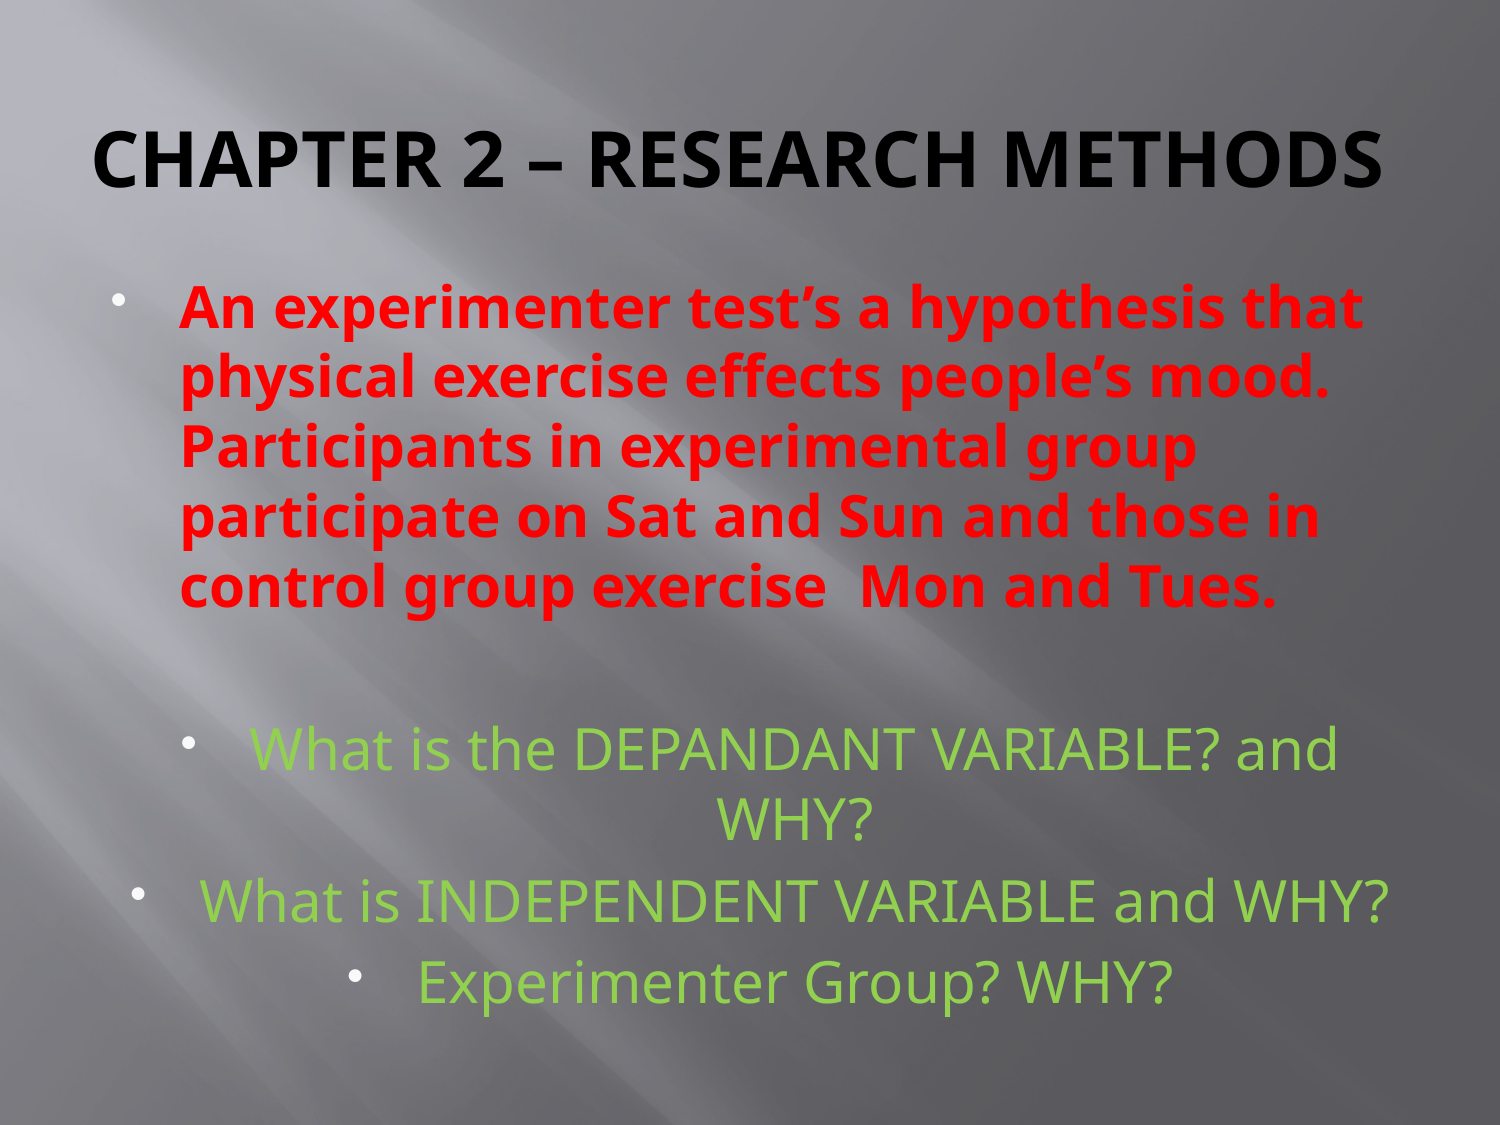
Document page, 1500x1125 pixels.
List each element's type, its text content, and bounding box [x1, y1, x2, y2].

list An experimenter test’s a hypothesis that physical exercise effects people’s mood. Participants in experimental group participate on Sat and Sun and those in control group exercise Mon and Tues. What is the DEPANDANT VARIABLE? and WHY? What is INDEPENDENT VARIABLE and WHY? Experimenter Group? WHY? [75, 262, 1425, 1035]
title CHAPTER 2 – RESEARCH METHODS [62, 62, 1413, 250]
